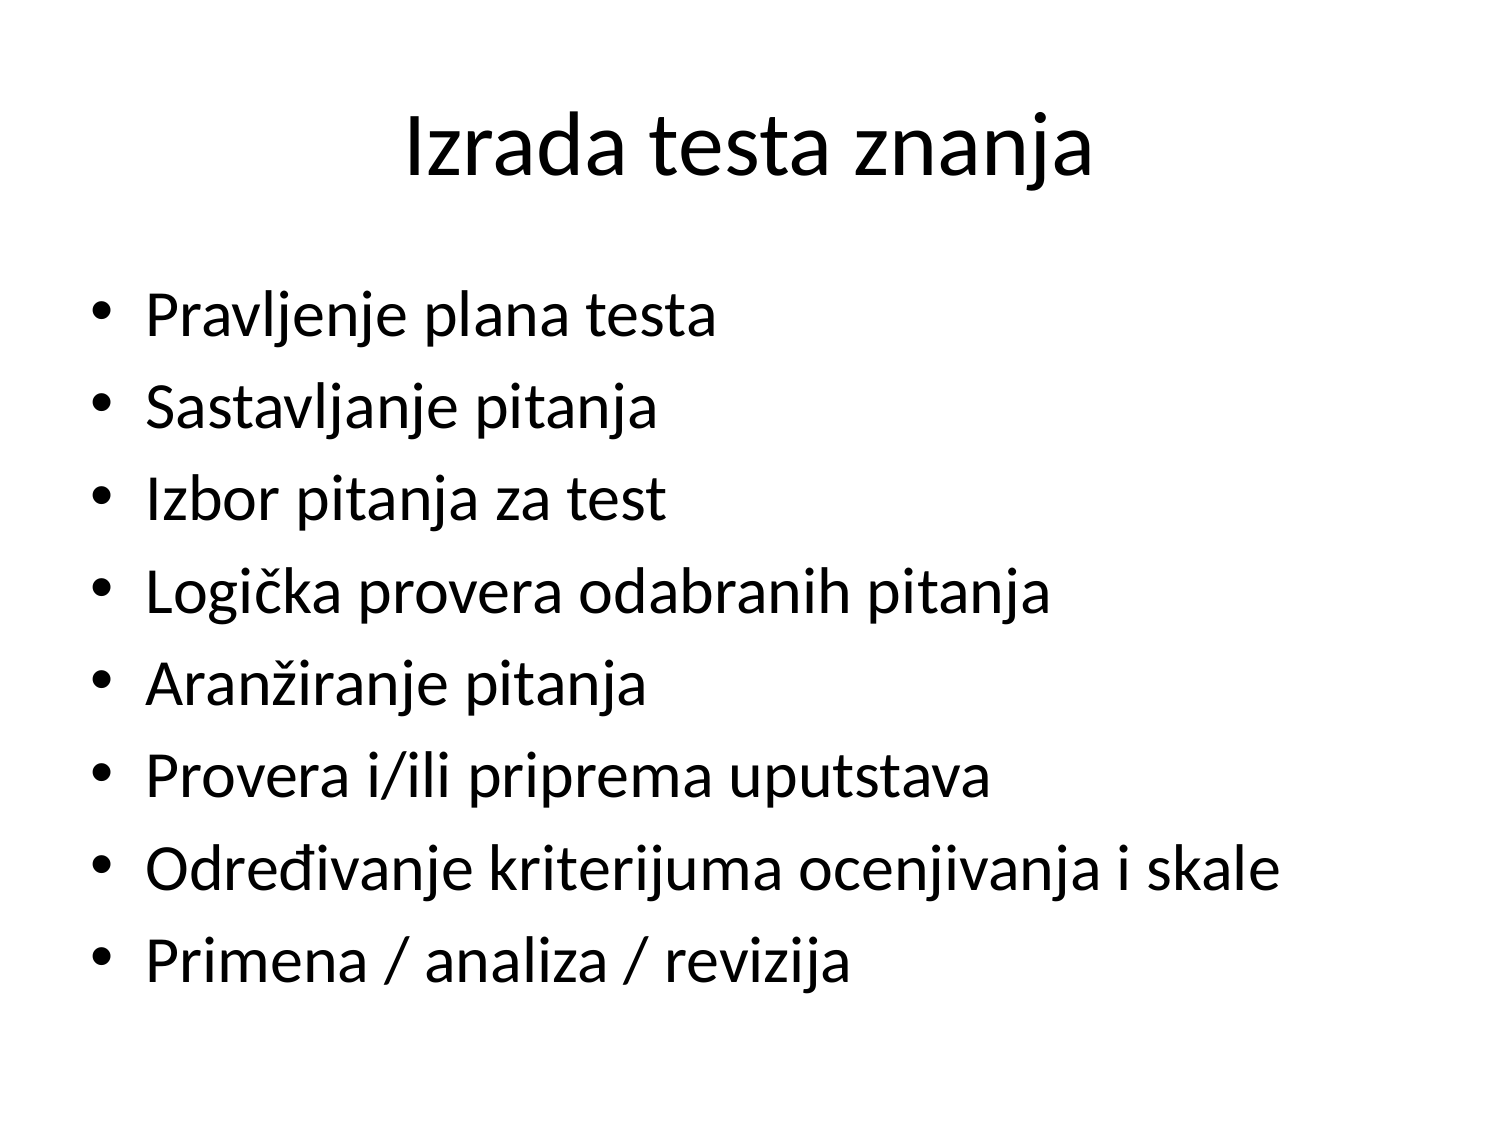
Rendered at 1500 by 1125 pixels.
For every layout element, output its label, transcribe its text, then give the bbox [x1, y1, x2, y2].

list Pravljenje plana testa Sastavljanje pitanja Izbor pitanja za test Logička provera odabranih pitanja Aranžiranje pitanja Provera i/ili priprema uputstava Određivanje kriterijuma ocenjivanja i skale Primena / analiza / revizija [75, 262, 1425, 1005]
title Izrada testa znanja [75, 45, 1425, 233]
